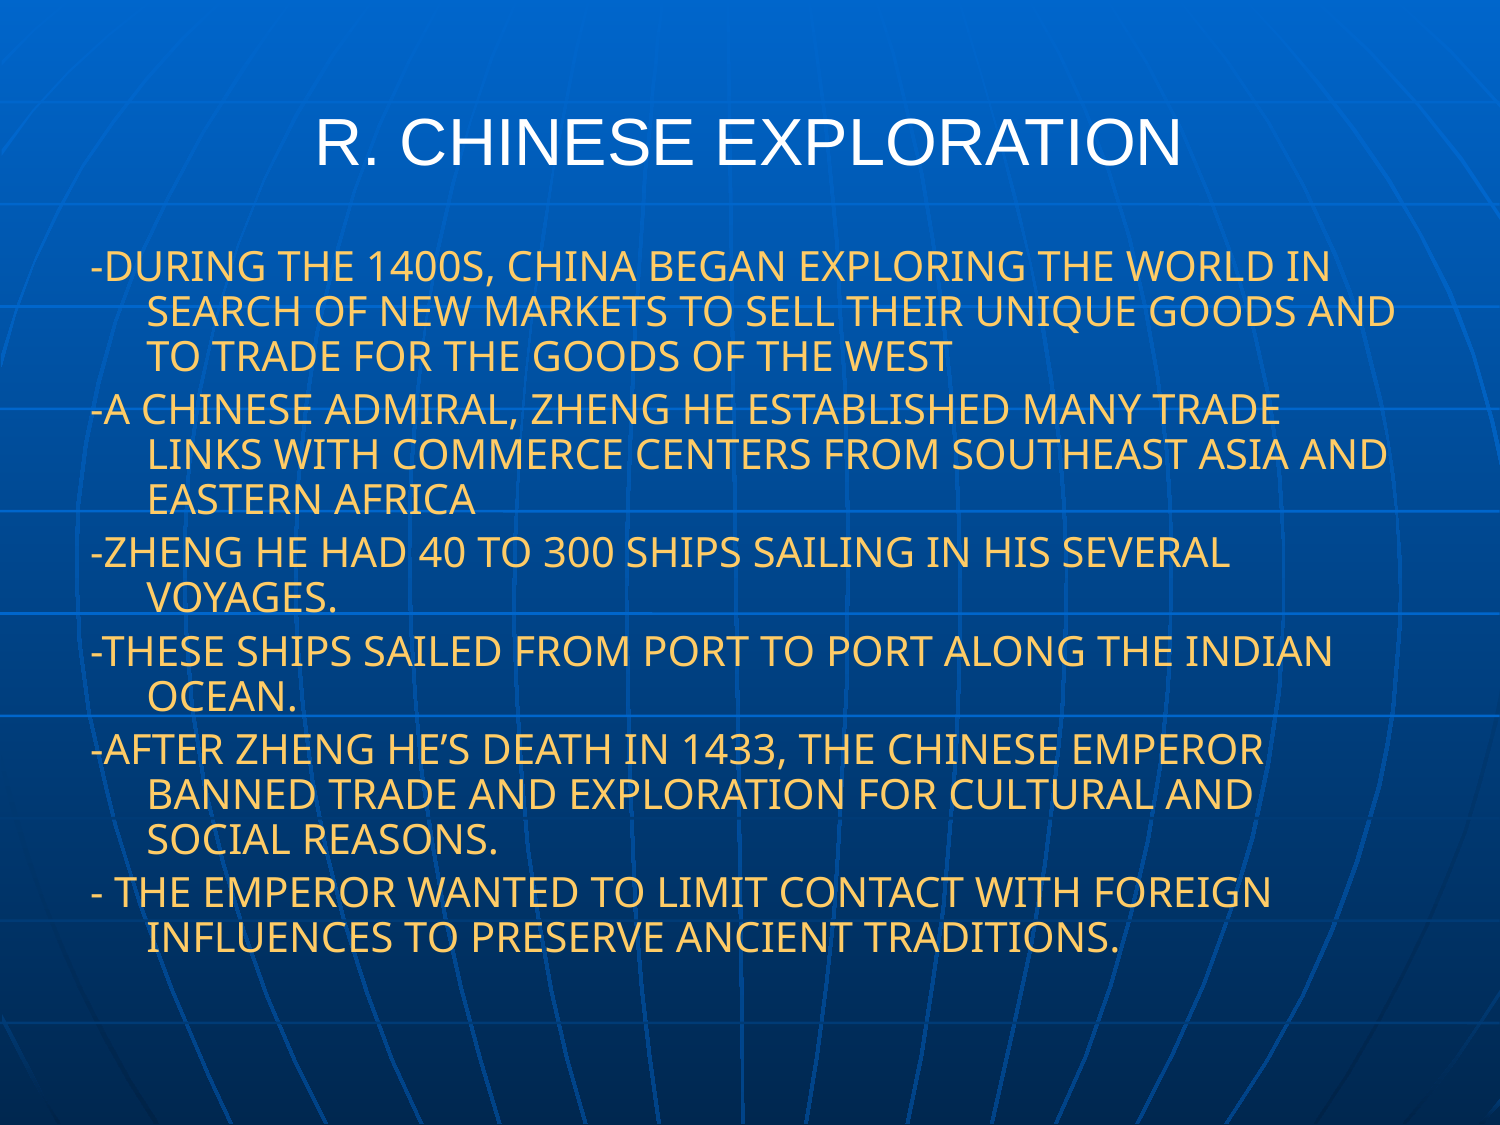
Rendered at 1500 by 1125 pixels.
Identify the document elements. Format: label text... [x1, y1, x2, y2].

title R. CHINESE EXPLORATION [74, 45, 1426, 233]
list -DURING THE 1400S, CHINA BEGAN EXPLORING THE WORLD IN SEARCH OF NEW MARKETS TO SELL THEIR UNIQUE GOODS AND TO TRADE FOR THE GOODS OF THE WEST -A CHINESE ADMIRAL, ZHENG HE ESTABLISHED MANY TRADE LINKS WITH COMMERCE CENTERS FROM SOUTHEAST ASIA AND EASTERN AFRICA -ZHENG HE HAD 40 TO 300 SHIPS SAILING IN HIS SEVERAL VOYAGES. -THESE SHIPS SAILED FROM PORT TO PORT ALONG THE INDIAN OCEAN. -AFTER ZHENG HE’S DEATH IN 1433, THE CHINESE EMPEROR BANNED TRADE AND EXPLORATION FOR CULTURAL AND SOCIAL REASONS. - THE EMPEROR WANTED TO LIMIT CONTACT WITH FOREIGN INFLUENCES TO PRESERVE ANCIENT TRADITIONS. [74, 237, 1426, 1006]
